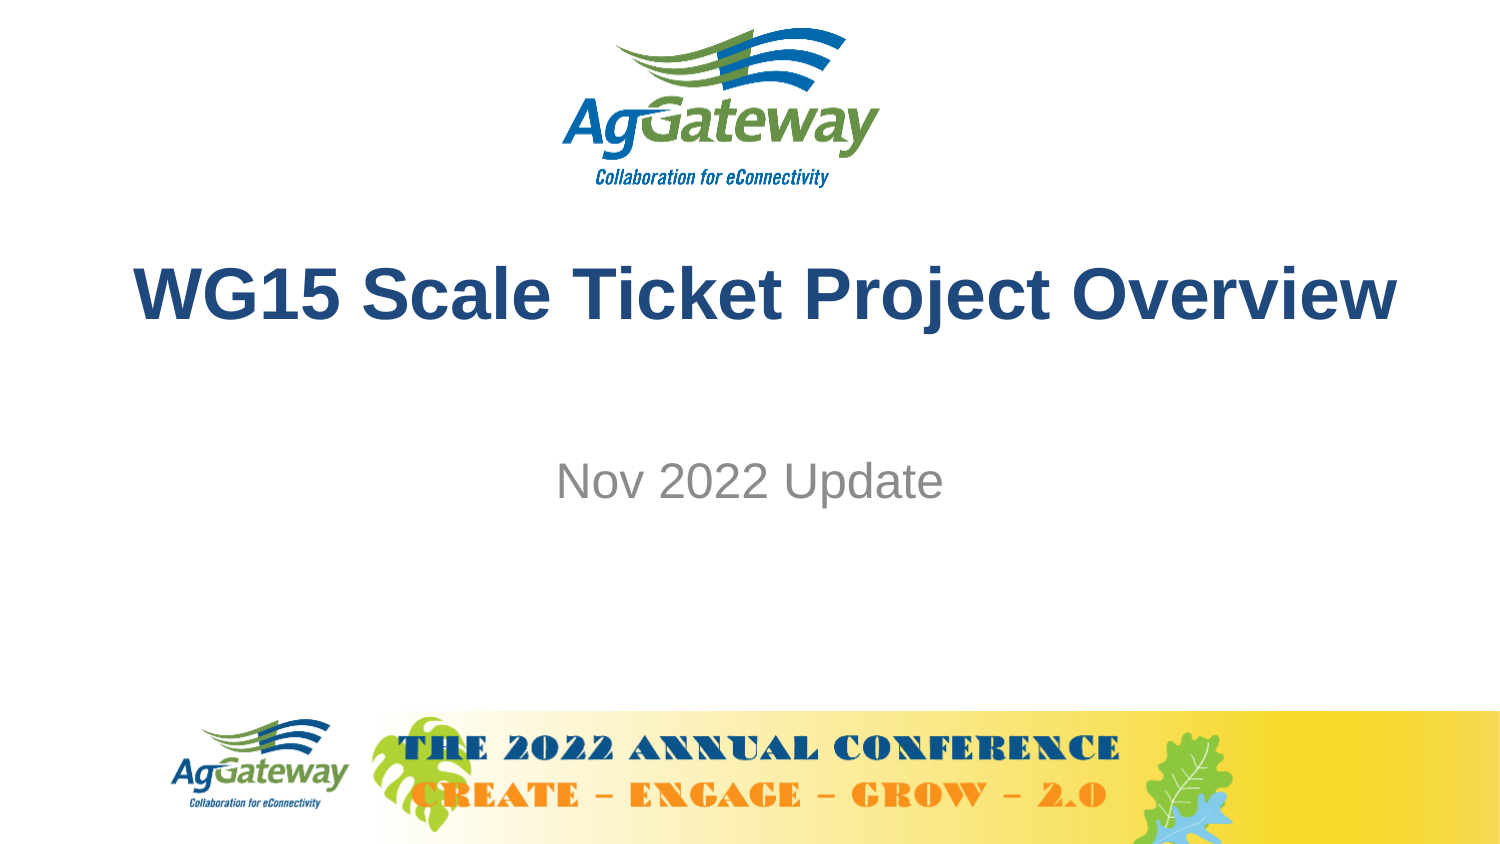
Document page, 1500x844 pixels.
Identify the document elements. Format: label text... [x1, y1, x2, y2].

title WG15 Scale Ticket Project Overview [90, 229, 1441, 352]
picture [562, 28, 880, 188]
subtitle Nov 2022 Update [225, 440, 1275, 657]
slide_number 3 [50, 796, 225, 838]
picture [90, 711, 1500, 844]
